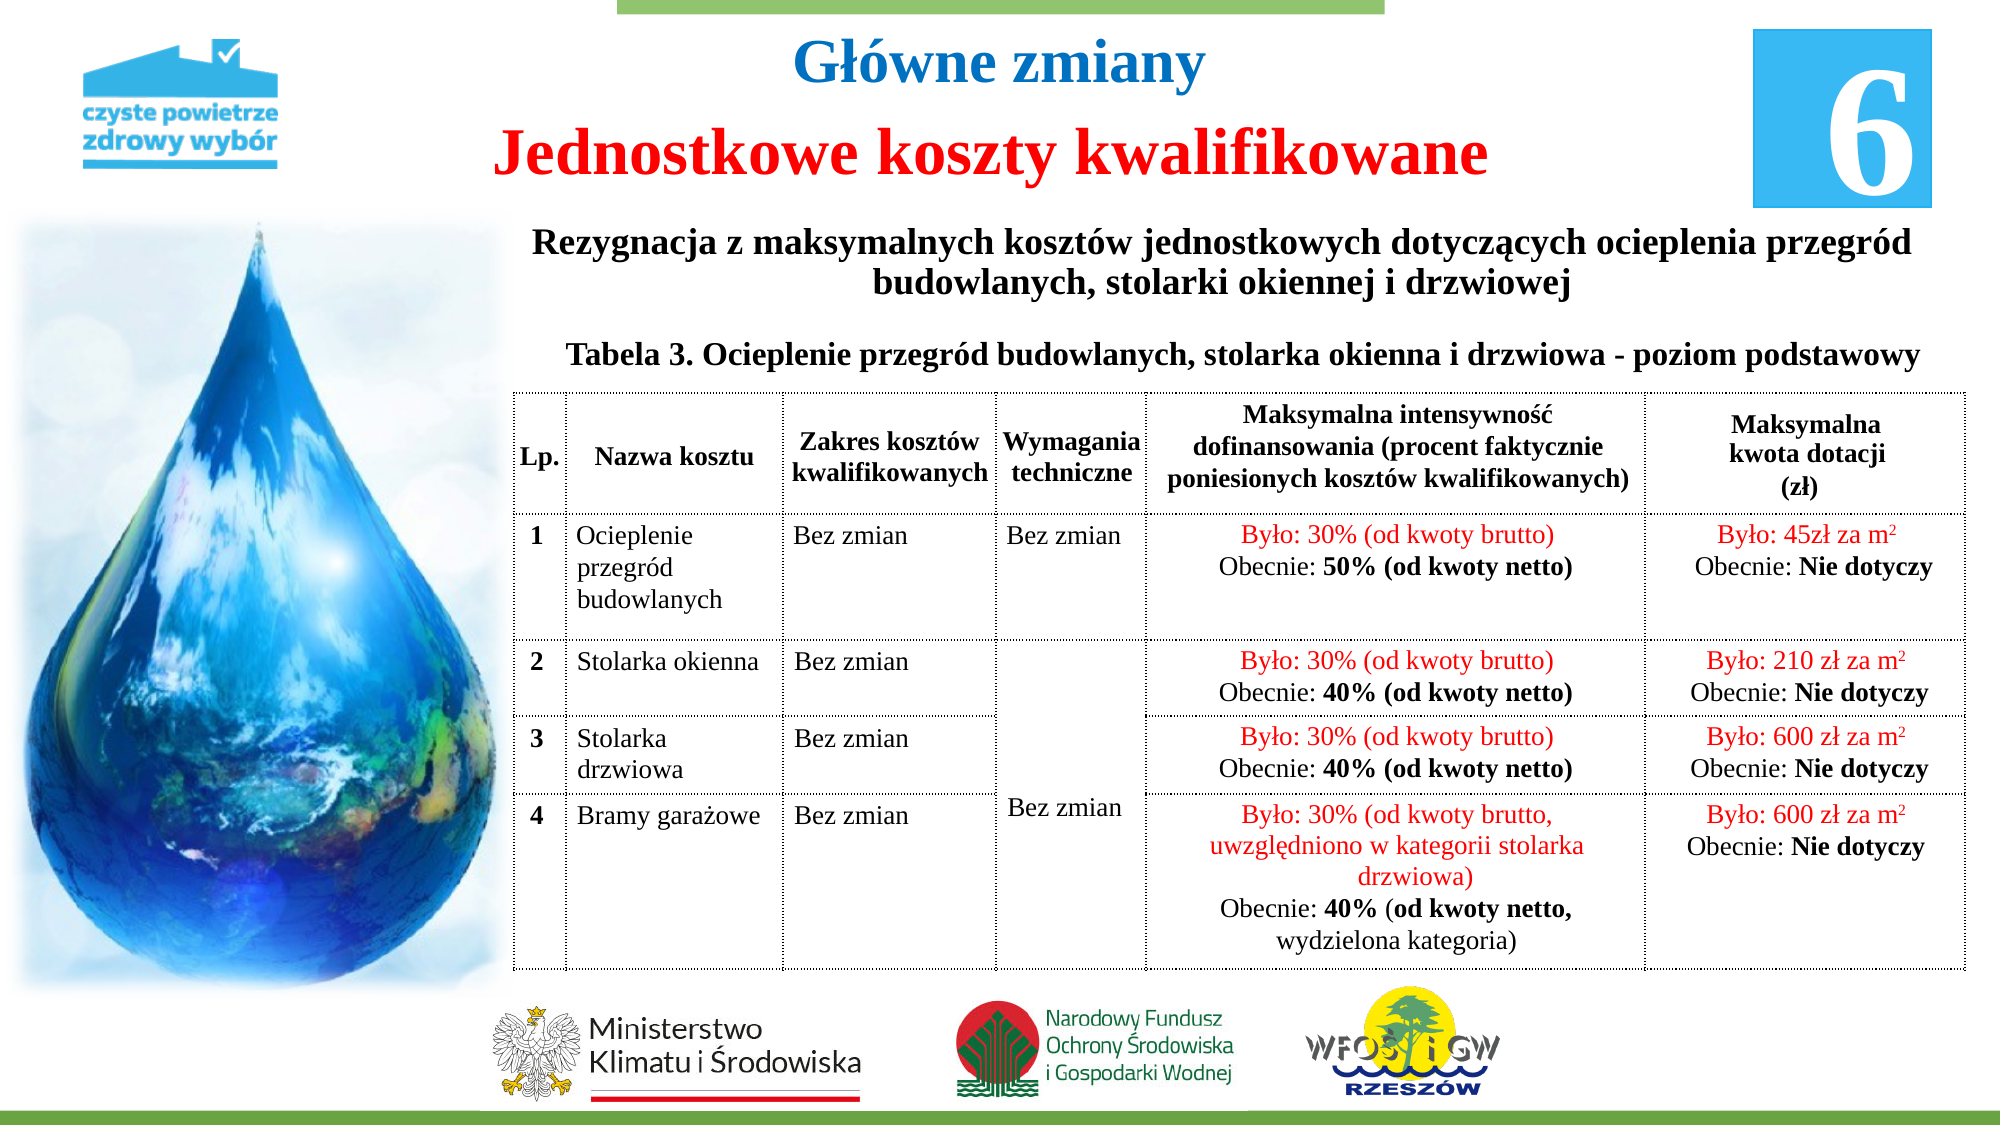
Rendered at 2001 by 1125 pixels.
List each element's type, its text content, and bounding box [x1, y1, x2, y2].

table_cell 2 [514, 640, 566, 716]
table_cell Stolarka okienna [566, 640, 783, 716]
table_cell Bez zmian [783, 716, 996, 794]
text_box Tabela 3. Ocieplenie przegród budowlanych, stolarka okienna i drzwiowa - poziom podstawowy [550, 324, 1952, 379]
table_header Nazwa kosztu [566, 393, 783, 514]
table_cell Bez zmian [783, 514, 996, 640]
picture [5, 206, 1248, 1111]
table_cell Bez zmian [996, 640, 1146, 969]
table_cell Było: 210 zł za m2 Obecnie: Nie dotyczy [1645, 640, 1965, 716]
table_cell Było: 600 zł za m2 Obecnie: Nie dotyczy [1645, 794, 1965, 969]
text_box Rezygnacja z maksymalnych kosztów jednostkowych dotyczących ocieplenia przegród budowlanych, stolarki okiennej i drzwiowej [514, 214, 1931, 311]
text_box Główne zmiany Jednostkowe koszty kwalifikowane [342, 21, 1658, 140]
table_cell Było: 600 zł za m2 Obecnie: Nie dotyczy [1645, 716, 1965, 794]
table_cell Bez zmian [783, 640, 996, 716]
table_cell Było: 30% (od kwoty brutto) Obecnie: 40% (od kwoty netto) [1146, 716, 1645, 794]
table_cell 4 [514, 794, 566, 969]
table_cell Było: 30% (od kwoty brutto) Obecnie: 40% (od kwoty netto) [1146, 640, 1645, 716]
picture [83, 39, 278, 169]
table_cell Bramy garażowe [566, 794, 783, 969]
table_cell 3 [514, 716, 566, 794]
table_header Wymagania techniczne [996, 393, 1146, 514]
table_header Maksymalna intensywność dofinansowania (procent faktycznie poniesionych kosztów kwalifikowanych) [1146, 393, 1645, 514]
table_cell 1 [514, 514, 566, 640]
table_header Zakres kosztów kwalifikowanych [783, 393, 996, 514]
table_header Lp. [514, 393, 566, 514]
table_cell Było: 45zł za m2 Obecnie: Nie dotyczy [1645, 514, 1965, 640]
text_box [1753, 29, 1809, 208]
table_cell Bez zmian [996, 514, 1146, 640]
picture [1299, 982, 1505, 1098]
table_cell Stolarka drzwiowa [566, 716, 783, 794]
table_cell Bez zmian [783, 794, 996, 969]
table_cell Ocieplenie przegród budowlanych [566, 514, 783, 640]
table_header Maksymalna kwota dotacji (zł) [1645, 393, 1965, 514]
text_box 6 [1809, 0, 1987, 240]
table_cell Było: 30% (od kwoty brutto, uwzględniono w kategorii stolarka drzwiowa) Obecnie: 40% (od kwoty netto, wydzielona kategoria) [1146, 794, 1645, 969]
table_cell Było: 30% (od kwoty brutto) Obecnie: 50% (od kwoty netto) [1146, 514, 1645, 640]
